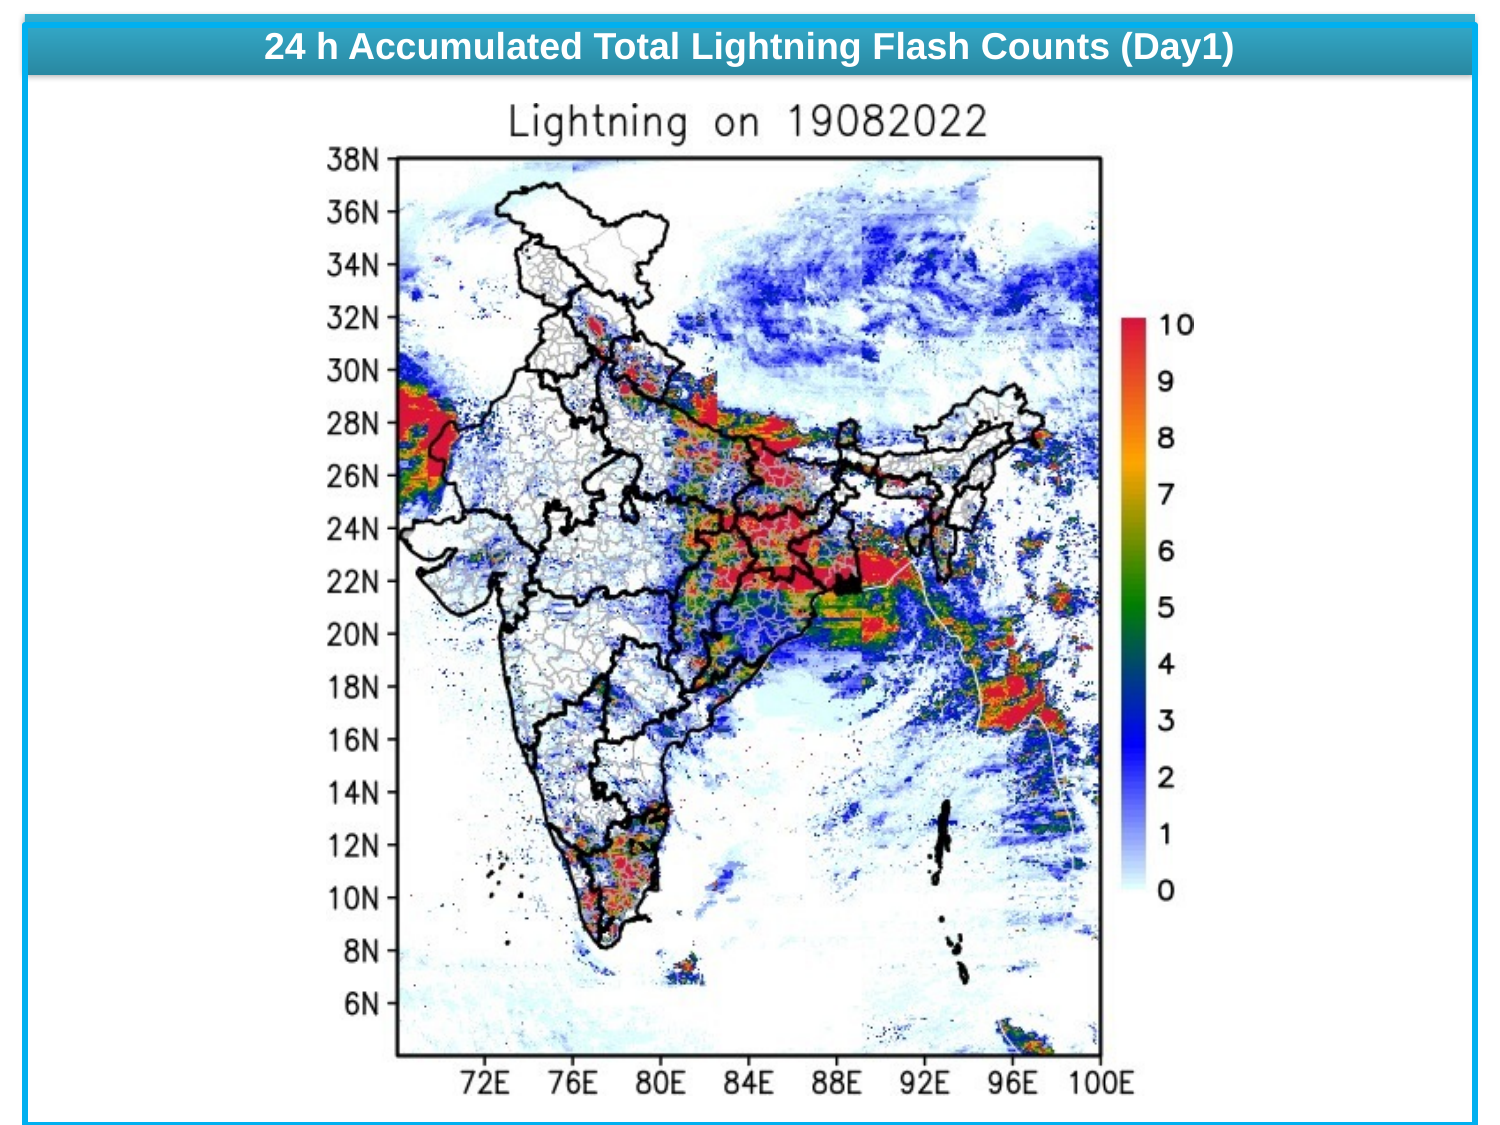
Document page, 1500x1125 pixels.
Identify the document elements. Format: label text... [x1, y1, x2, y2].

picture [326, 103, 1194, 1097]
text_box 24 h Accumulated Total Lightning Flash Counts (Day1) [24, 14, 1475, 23]
text_box [23, 23, 1477, 1125]
